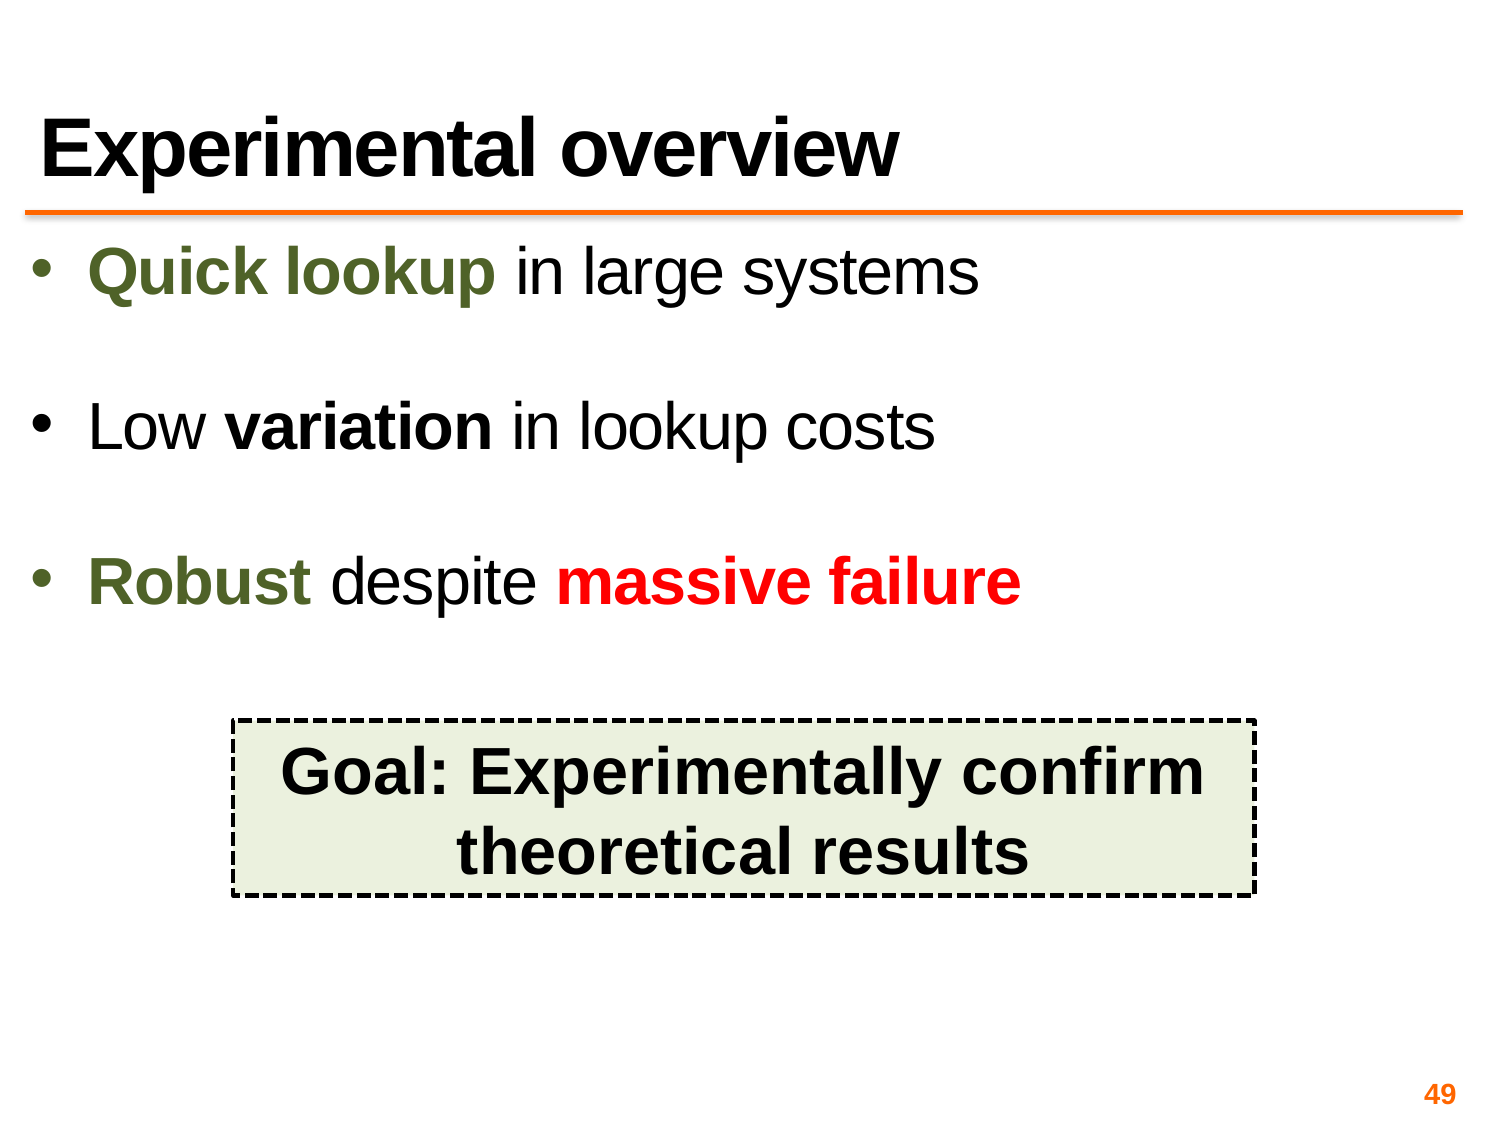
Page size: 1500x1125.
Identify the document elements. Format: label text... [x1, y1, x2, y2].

text_box Goal: Experimentally confirm theoretical results [233, 720, 1255, 896]
list Quick lookup in large systems Low variation in lookup costs Robust despite massive failure [24, 237, 1463, 721]
title Experimental overview [24, 24, 1463, 201]
slide_number 49 [1112, 1074, 1463, 1110]
